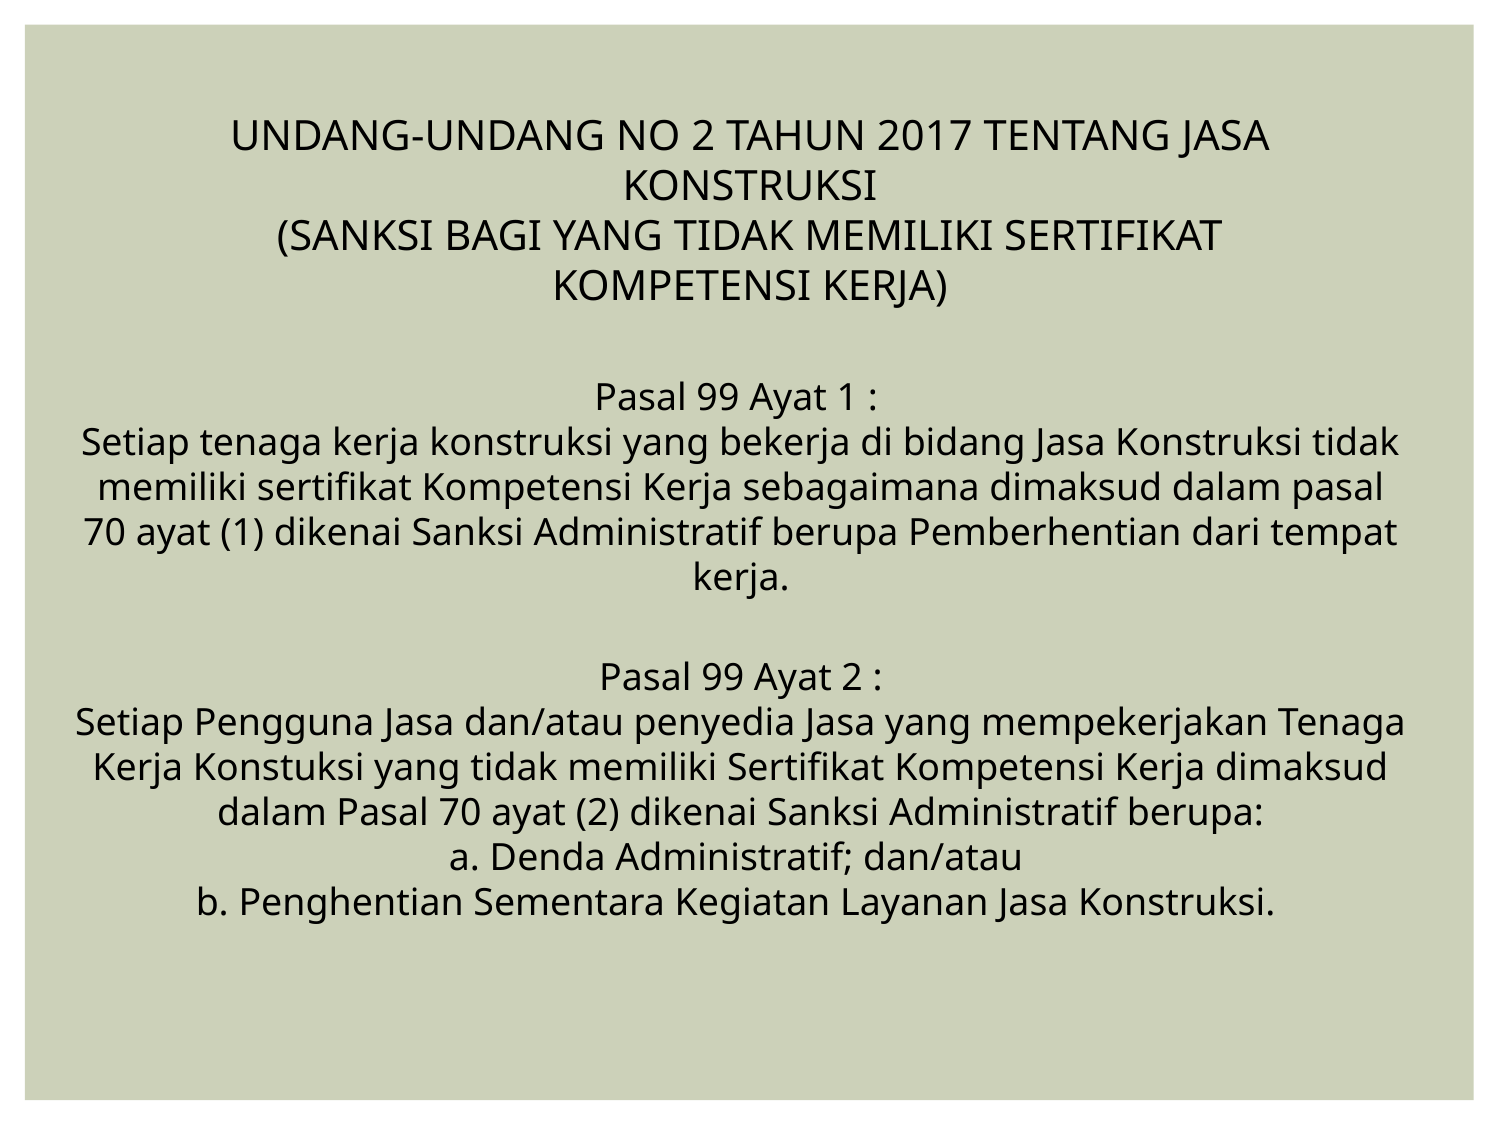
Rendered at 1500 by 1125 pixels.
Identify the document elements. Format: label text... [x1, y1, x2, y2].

text_box UNDANG-UNDANG NO 2 TAHUN 2017 TENTANG JASA KONSTRUKSI (SANKSI BAGI YANG TIDAK MEMILIKI SERTIFIKAT KOMPETENSI KERJA) [144, 101, 1356, 317]
text_box Pasal 99 Ayat 2 : Setiap Pengguna Jasa dan/atau penyedia Jasa yang mempekerjakan Tenaga Kerja Konstuksi yang tidak memiliki Sertifikat Kompetensi Kerja dimaksud dalam Pasal 70 ayat (2) dikenai Sanksi Administratif berupa: a. Denda Administratif; dan/atau b. Penghentian Sementara Kegiatan Layanan Jasa Konstruksi. [58, 645, 1424, 930]
text_box Pasal 99 Ayat 1 : Setiap tenaga kerja konstruksi yang bekerja di bidang Jasa Konstruksi tidak memiliki sertifikat Kompetensi Kerja sebagaimana dimaksud dalam pasal 70 ayat (1) dikenai Sanksi Administratif berupa Pemberhentian dari tempat kerja. [58, 365, 1424, 605]
